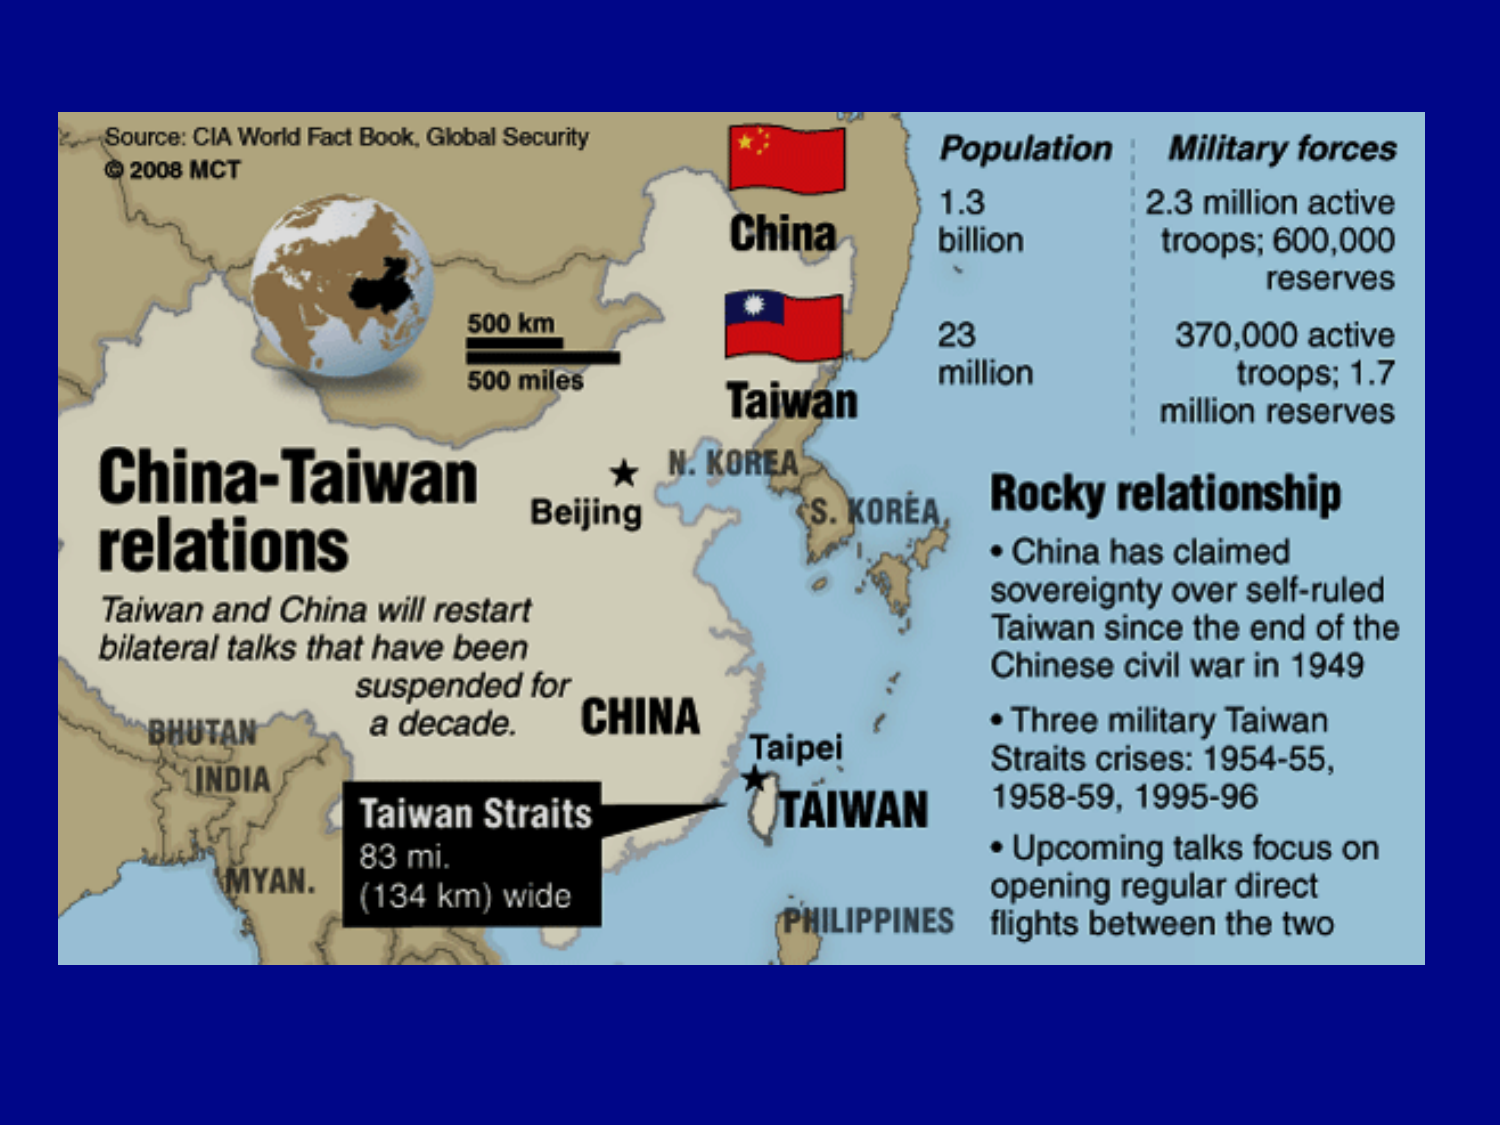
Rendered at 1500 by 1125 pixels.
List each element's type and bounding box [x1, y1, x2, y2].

list [57, 112, 1426, 965]
